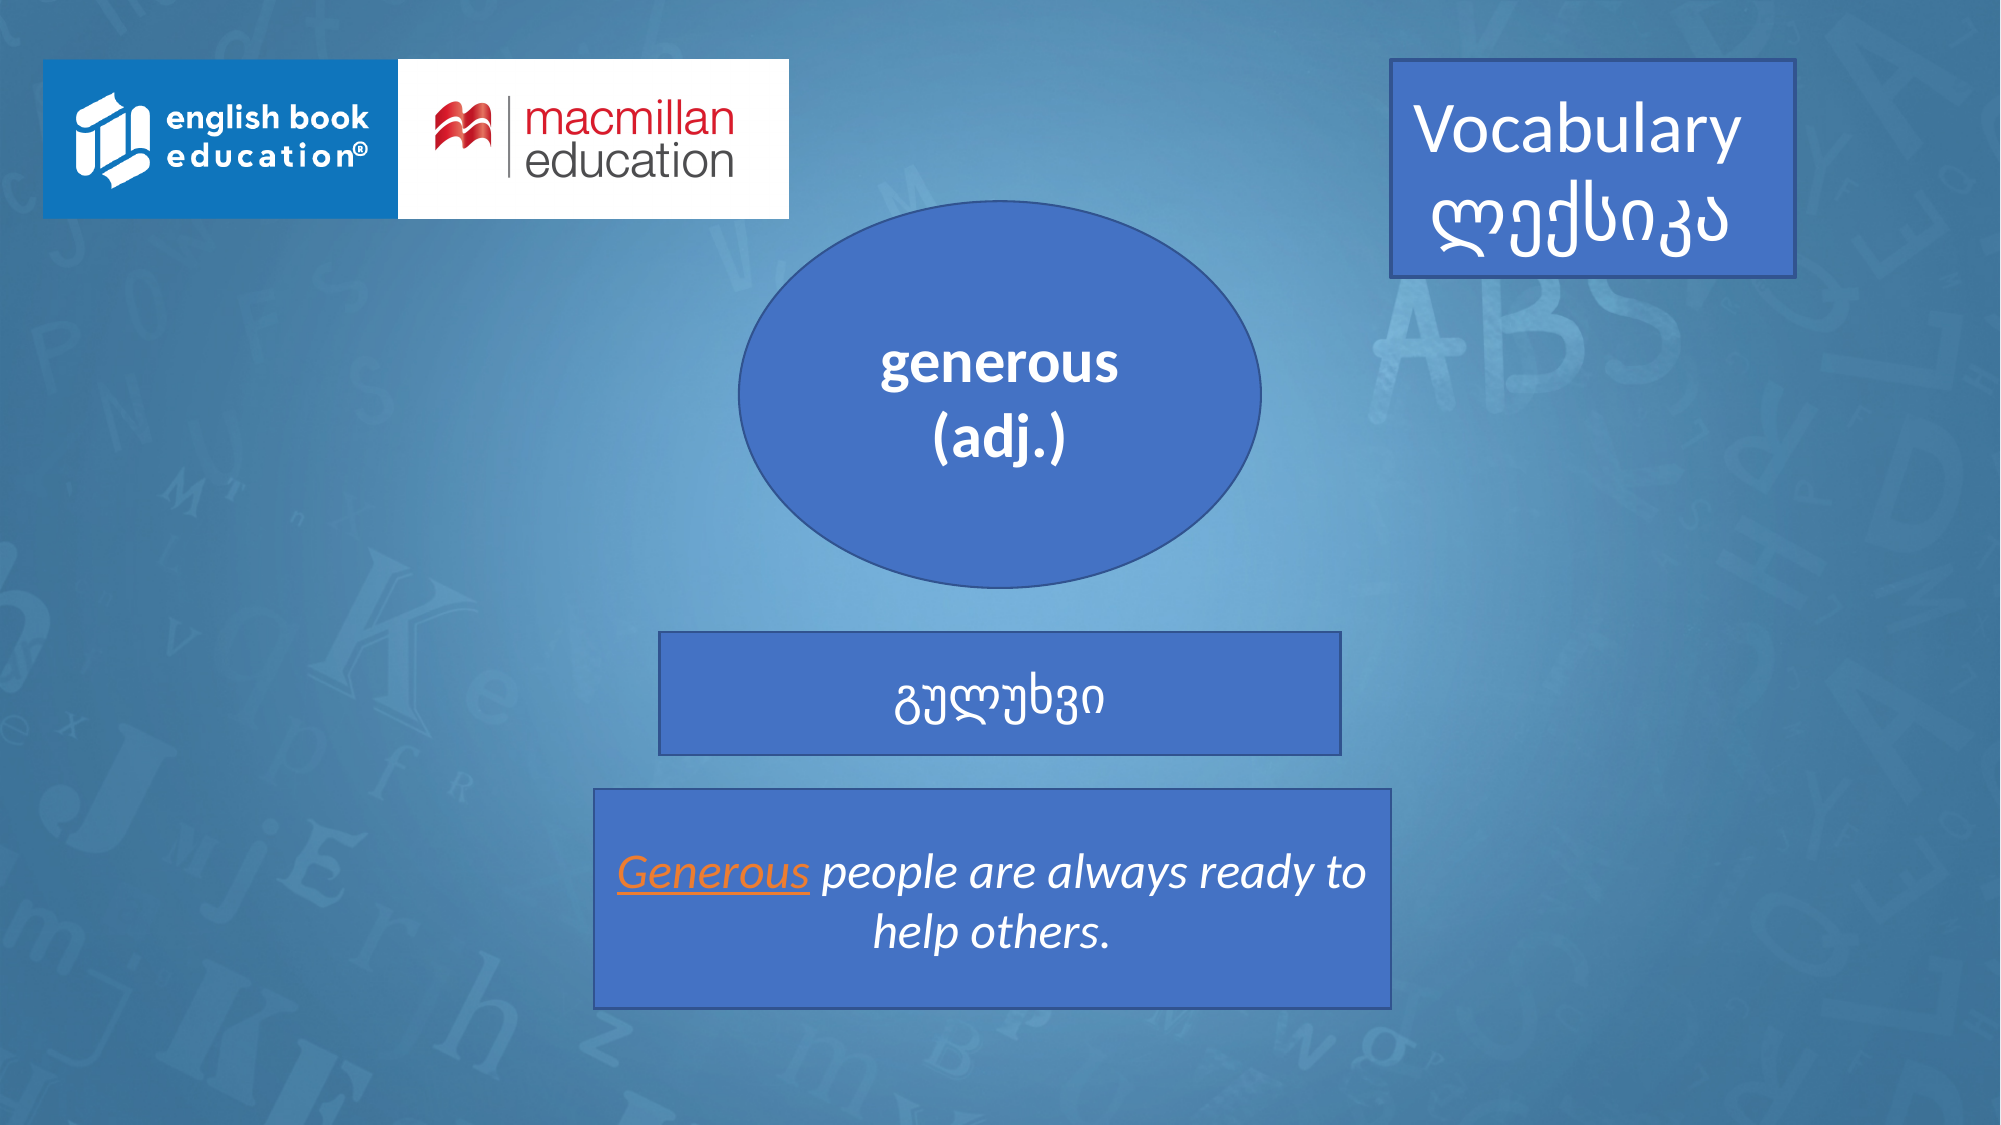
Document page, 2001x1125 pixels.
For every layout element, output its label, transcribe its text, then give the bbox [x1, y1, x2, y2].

text_box Vocabulary ლექსიკა [1398, 72, 1803, 263]
text_box Generous people are always ready to help others. [593, 788, 1391, 1009]
text_box generous (adj.) [738, 201, 1261, 588]
text_box გულუხვი [659, 631, 1341, 756]
text_box [1389, 58, 1797, 279]
picture [0, 0, 2001, 1125]
